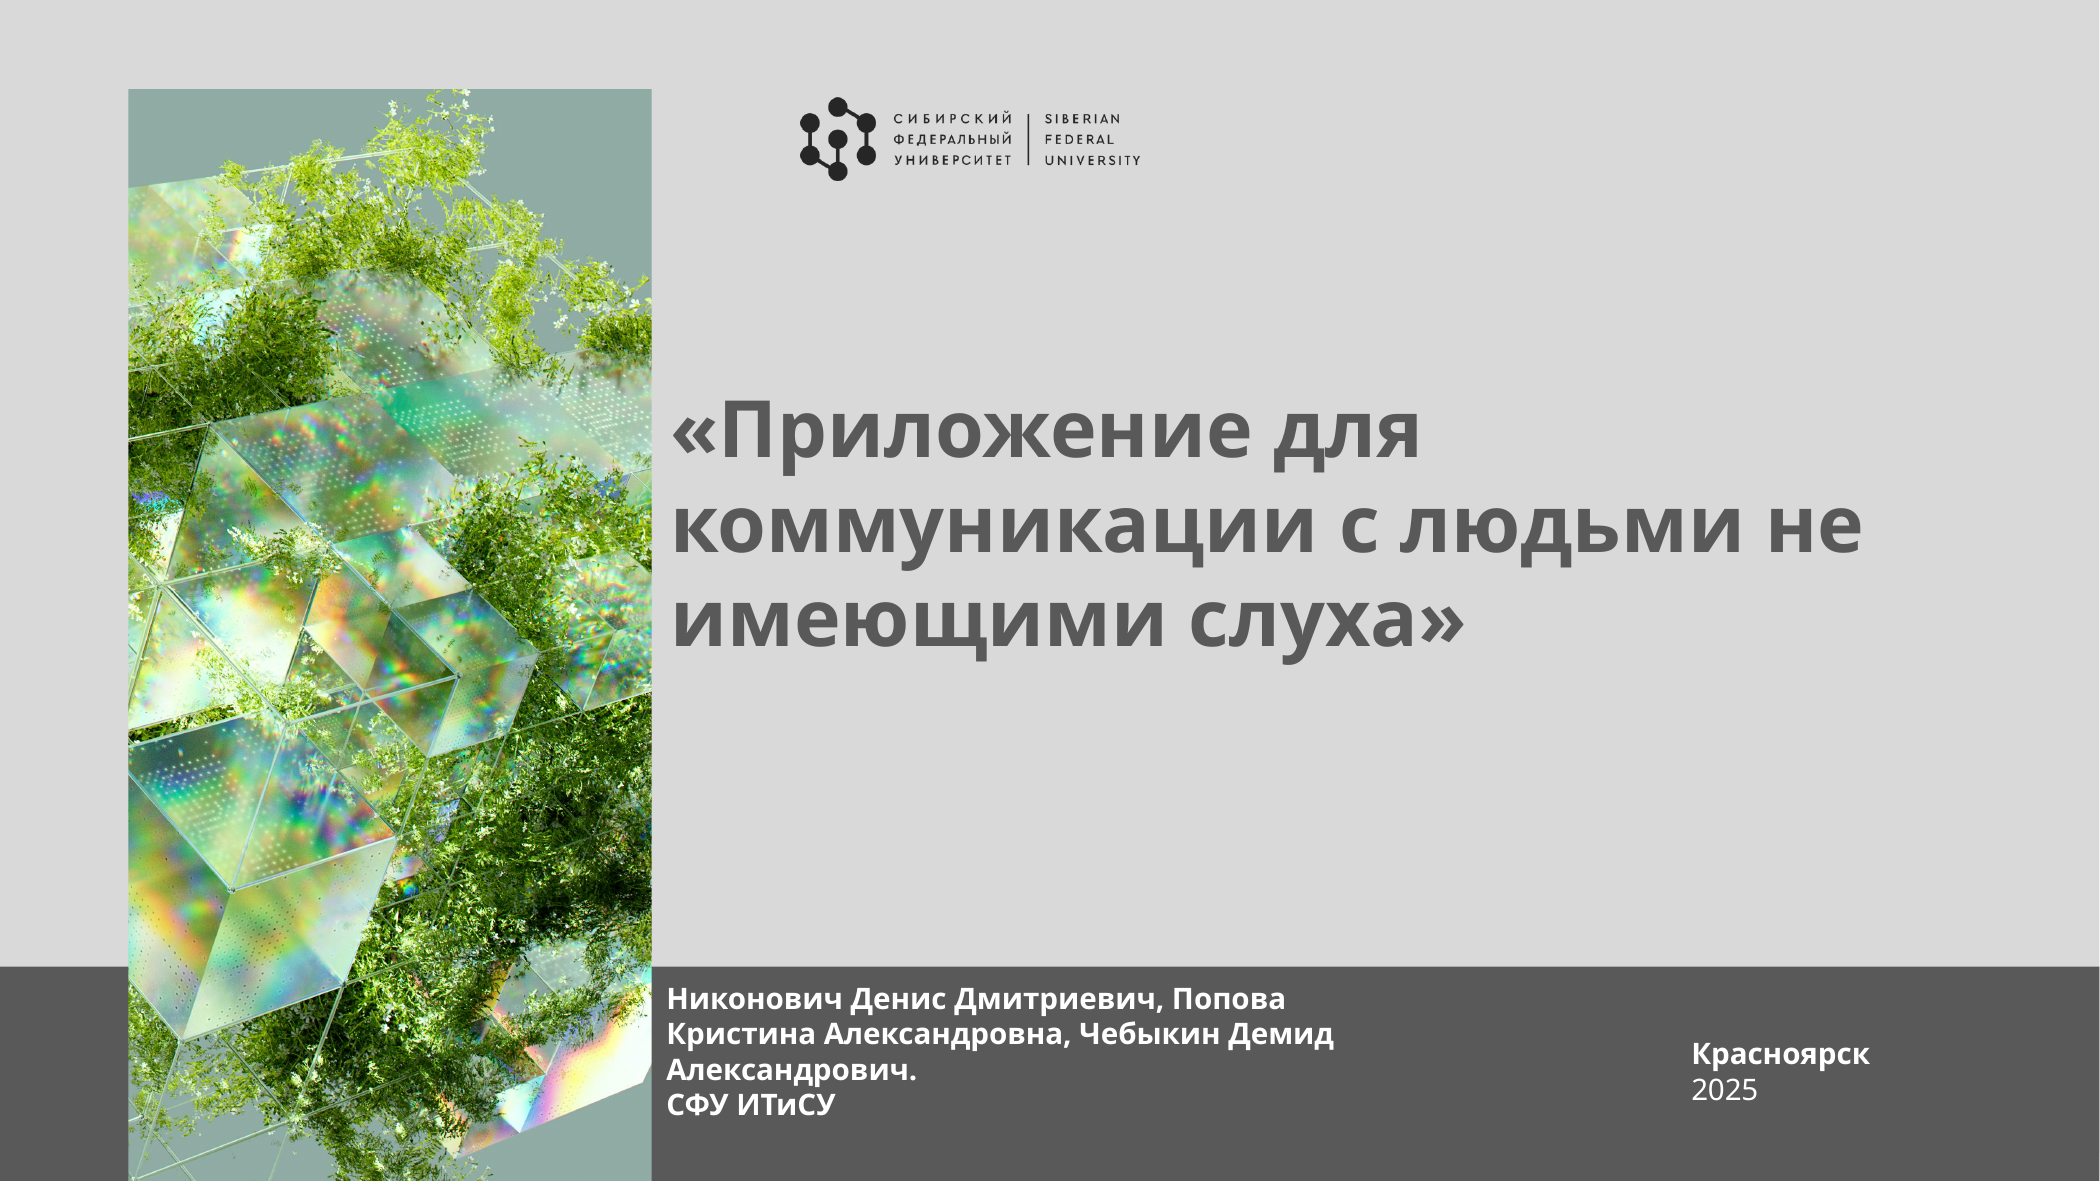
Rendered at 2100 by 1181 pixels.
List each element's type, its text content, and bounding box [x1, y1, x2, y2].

text_box [0, 966, 128, 1181]
text_box [0, 0, 2100, 966]
picture [800, 97, 1140, 181]
text_box Красноярск 2025 [1676, 1027, 1956, 1114]
text_box Никонович Денис Дмитриевич, Попова Кристина Александровна, Чебыкин Демид Александрович. СФУ ИТиСУ [652, 972, 1415, 1130]
text_box [652, 966, 2100, 1181]
picture [128, 89, 652, 1181]
text_box «Приложение для коммуникации с людьми не имеющими слуха» [655, 370, 2079, 670]
